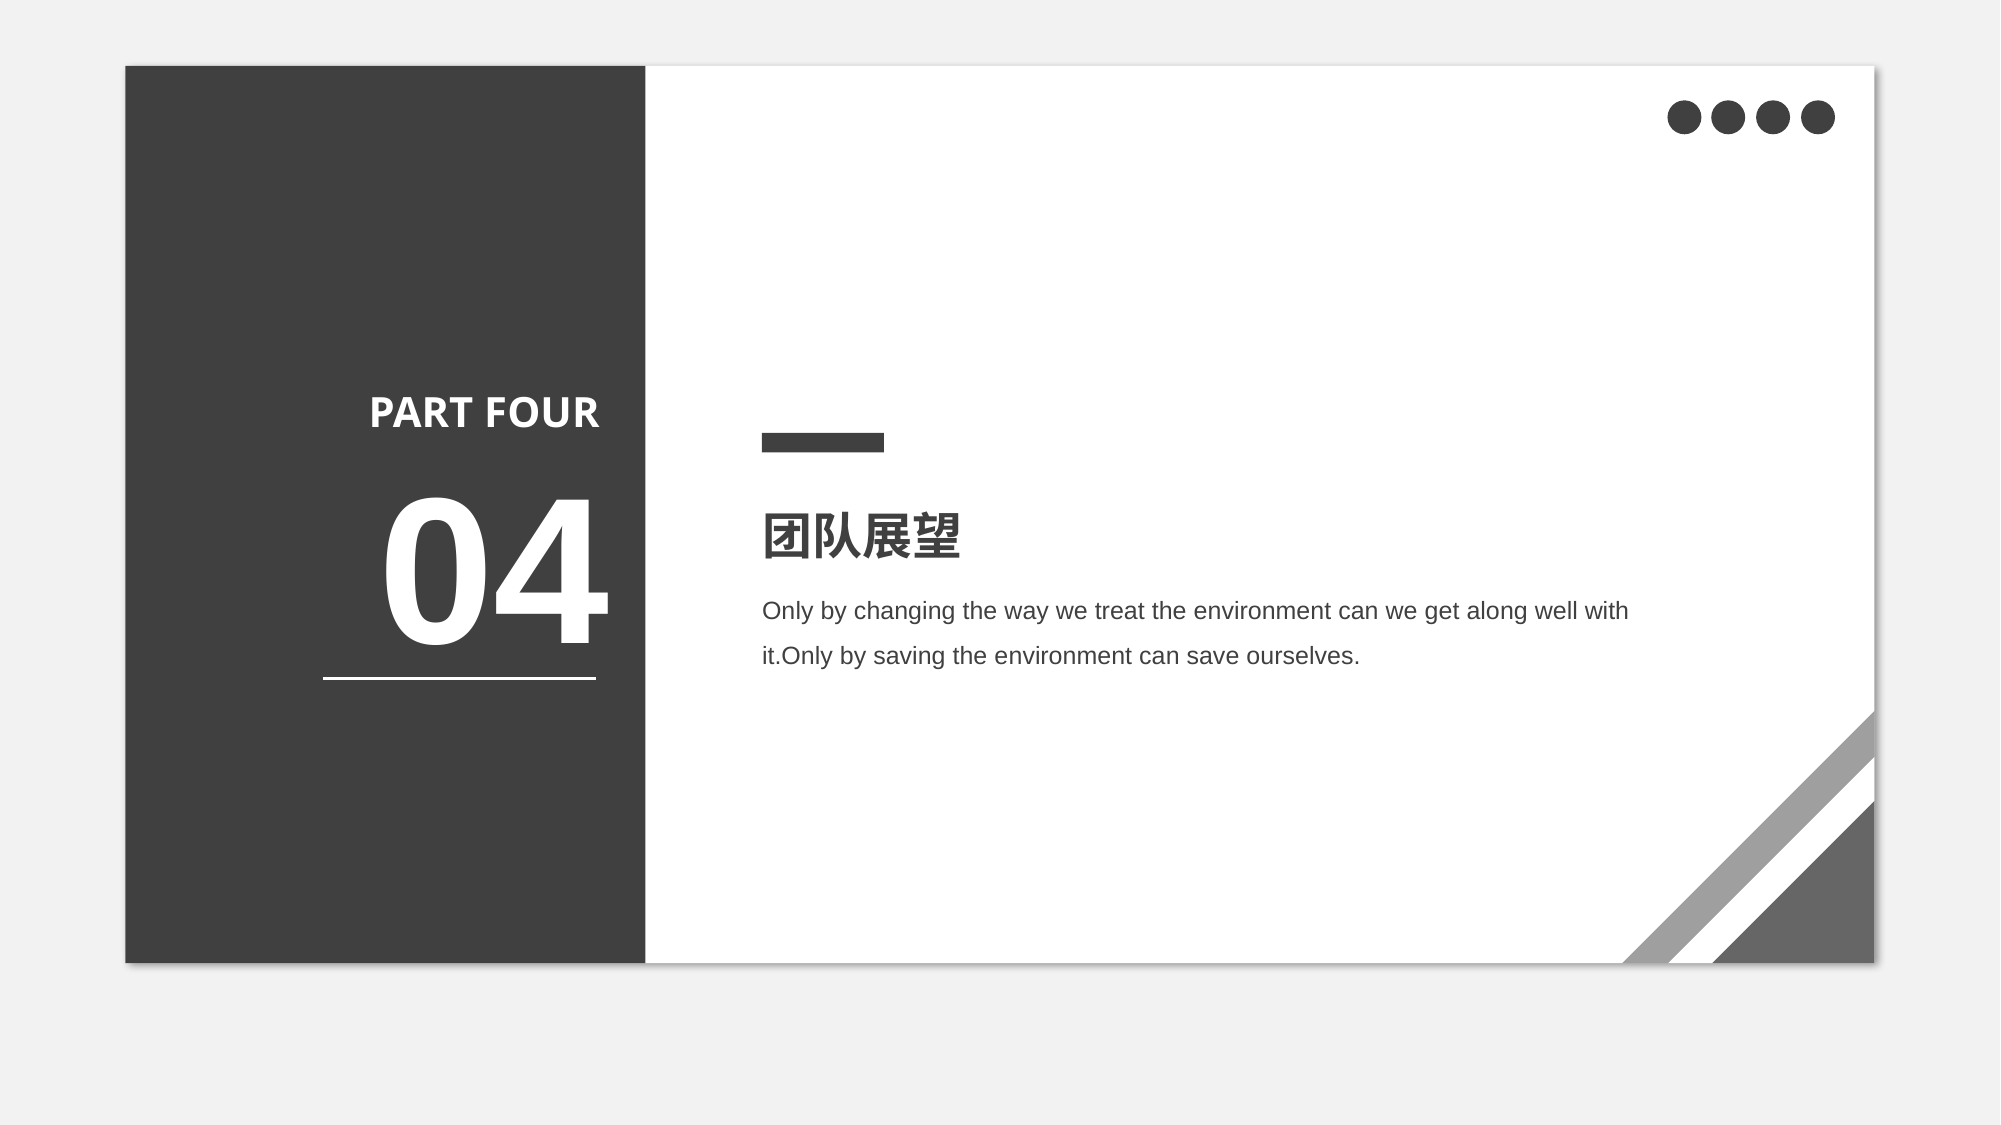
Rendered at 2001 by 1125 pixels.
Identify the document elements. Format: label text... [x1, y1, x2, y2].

text_box 04 [314, 428, 625, 694]
text_box [646, 65, 1875, 964]
text_box 团队展望 [747, 497, 1063, 572]
text_box PART FOUR [299, 378, 615, 444]
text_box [1667, 100, 1835, 135]
text_box Only by changing the way we treat the environment can we get along well with it.Only by saving the environment can save ourselves. [747, 572, 1669, 678]
text_box [124, 65, 646, 964]
text_box [761, 432, 885, 453]
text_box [1622, 710, 1875, 964]
